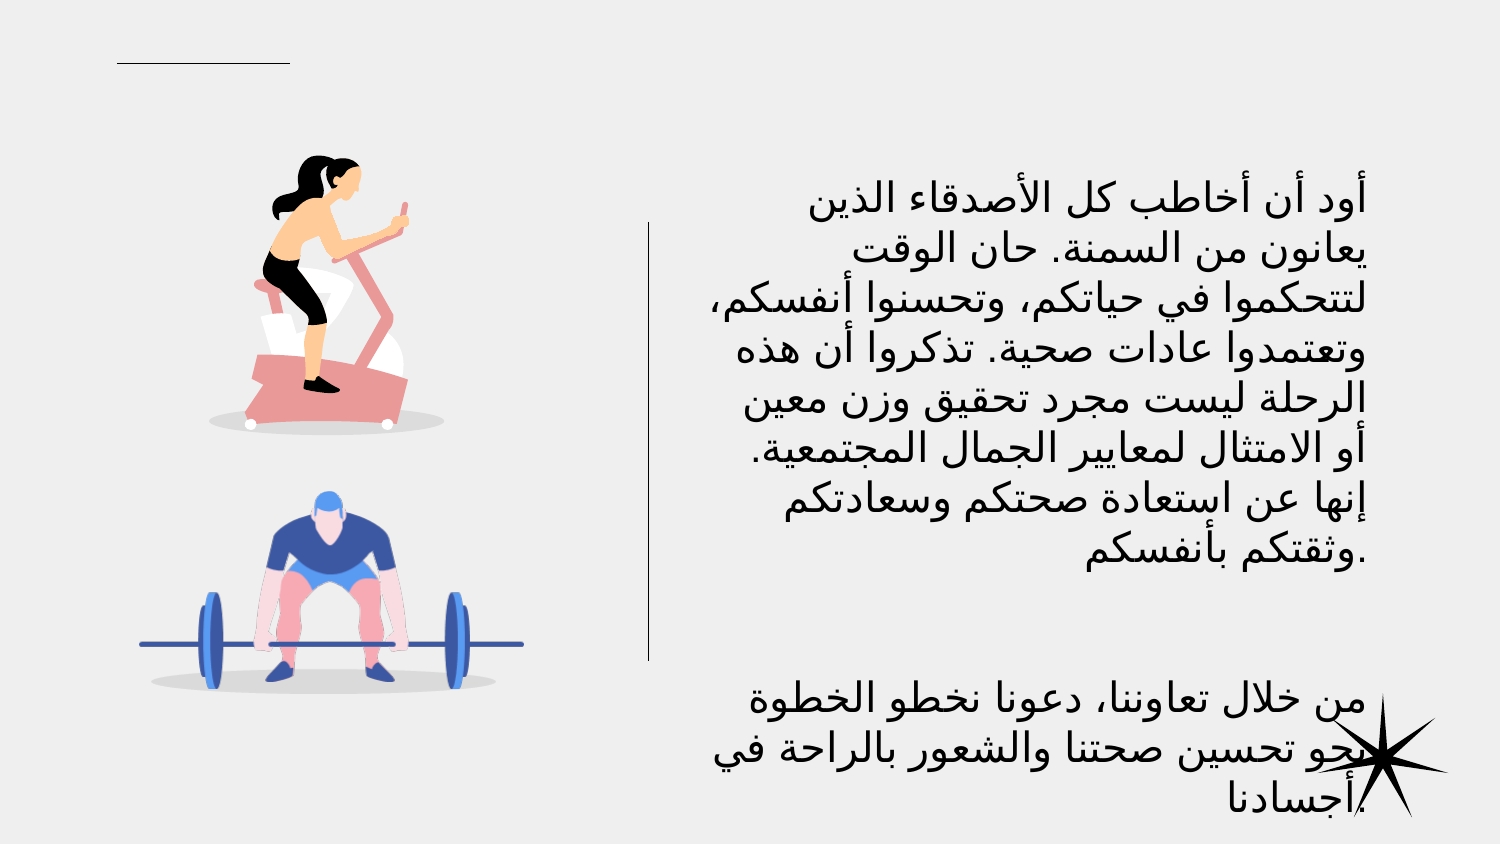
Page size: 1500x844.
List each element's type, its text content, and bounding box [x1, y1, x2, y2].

subtitle أود أن أخاطب كل الأصدقاء الذين يعانون من السمنة. حان الوقت لتتحكموا في حياتكم، وتحسنوا أنفسكم، وتعتمدوا عادات صحية. تذكروا أن هذه الرحلة ليست مجرد تحقيق وزن معين أو الامتثال لمعايير الجمال المجتمعية. إنها عن استعادة صحتكم وسعادتكم وثقتكم بأنفسكم. من خلال تعاوننا، دعونا نخطو الخطوة نحو تحسين صحتنا والشعور بالراحة في أجسادنا. [702, 155, 1383, 571]
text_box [208, 155, 445, 436]
text_box [1317, 693, 1449, 818]
picture [138, 490, 524, 694]
